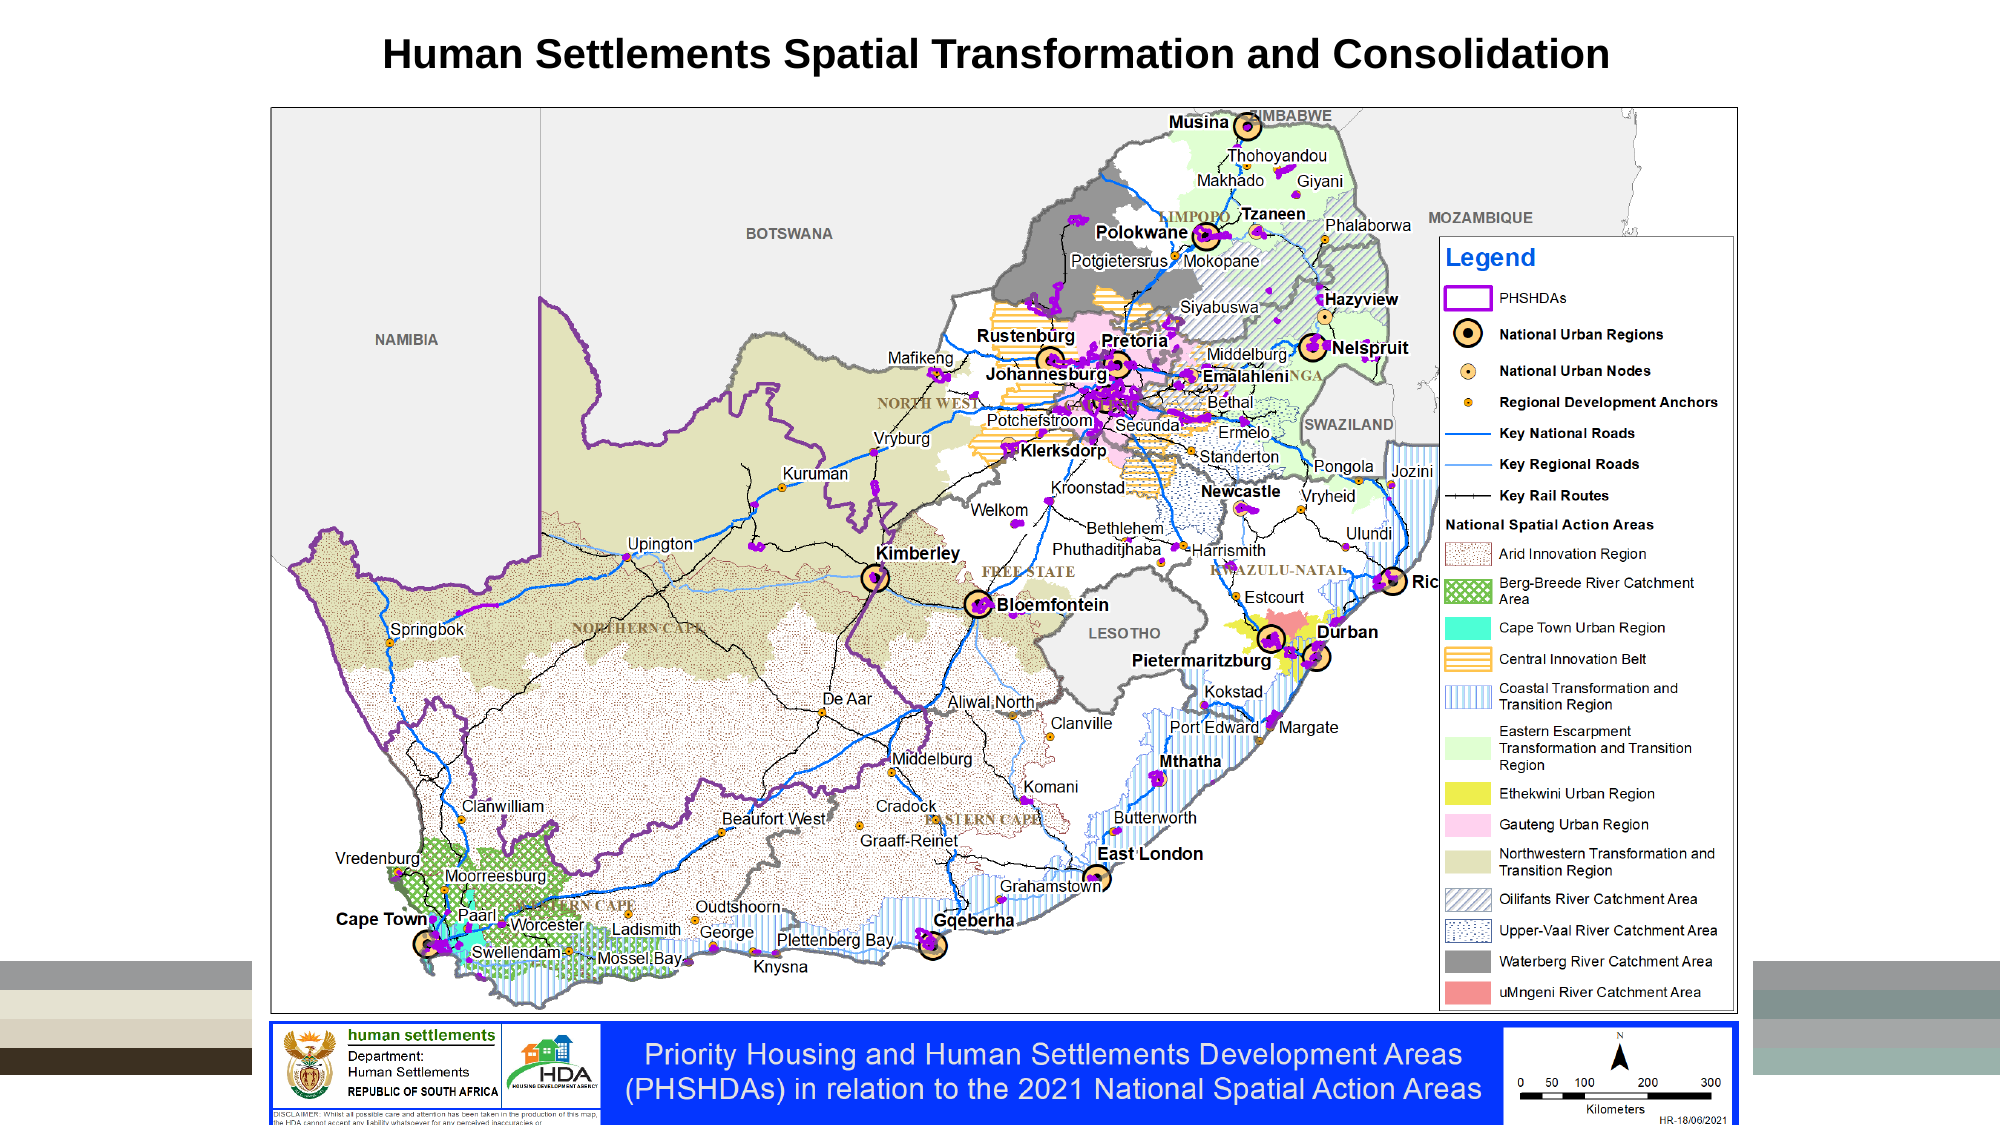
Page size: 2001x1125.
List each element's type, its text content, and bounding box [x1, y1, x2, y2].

text_box Human Settlements Spatial Transformation and Consolidation [290, 19, 1716, 88]
picture [0, 89, 2000, 1125]
